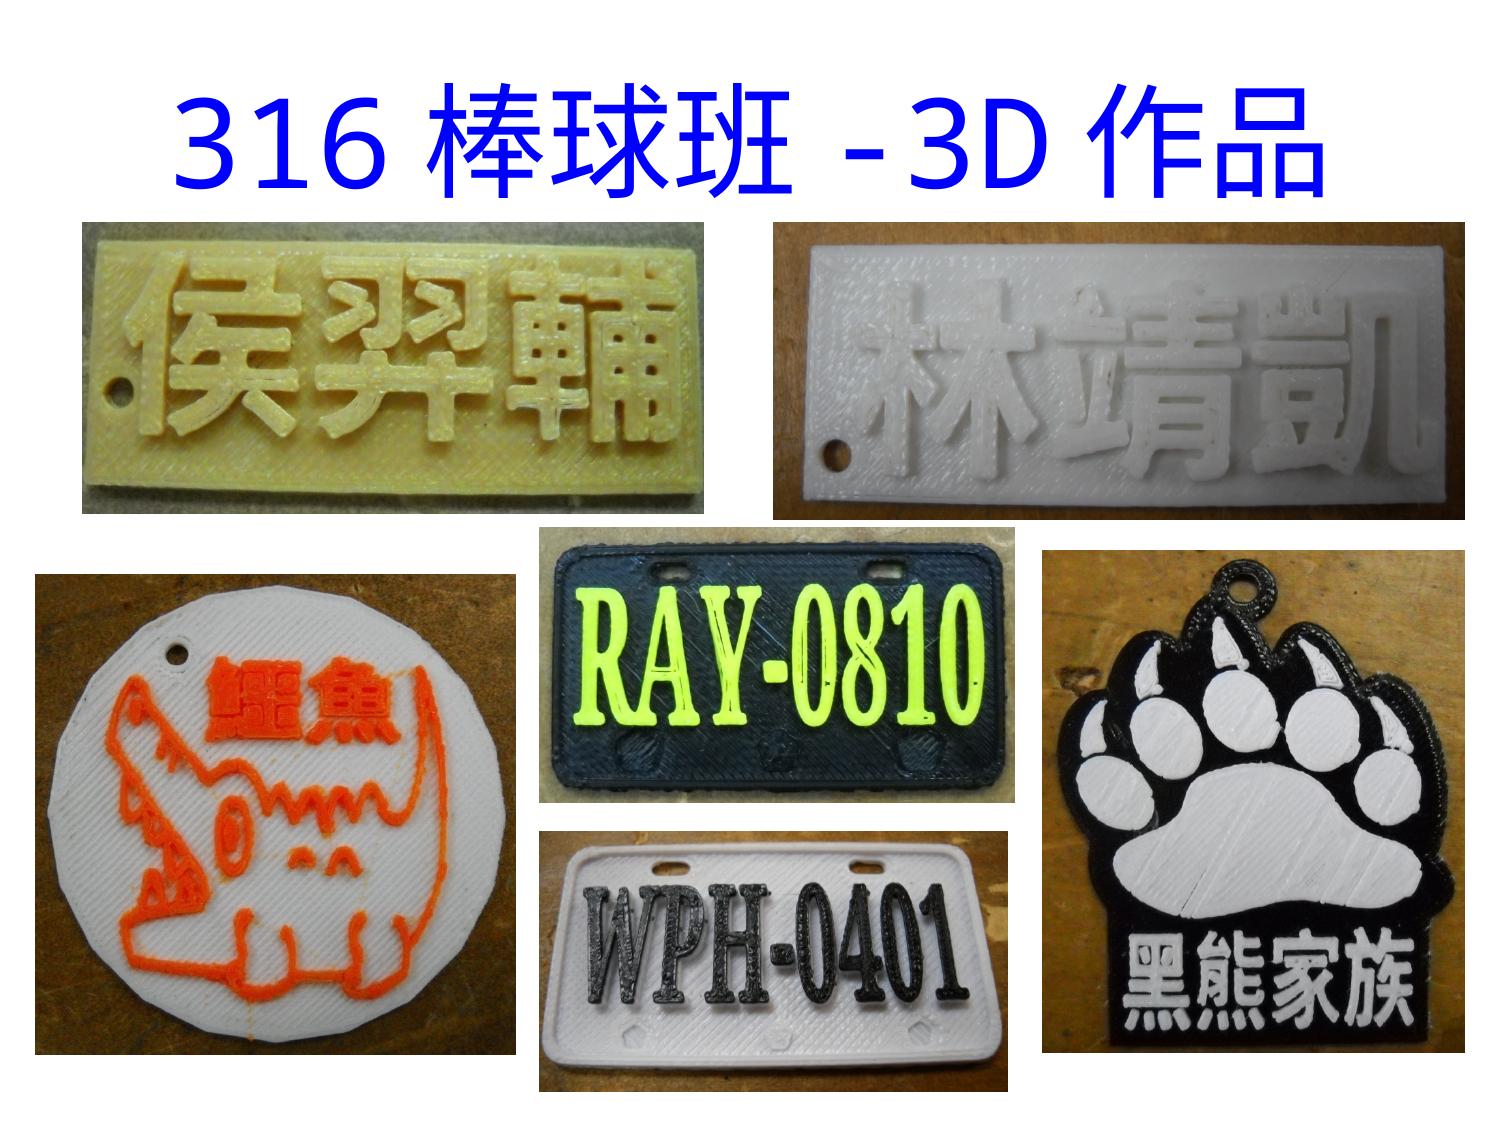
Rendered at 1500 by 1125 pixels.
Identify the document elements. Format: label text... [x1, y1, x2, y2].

picture [538, 831, 1008, 1093]
picture [538, 527, 1015, 804]
picture [773, 222, 1466, 520]
picture [34, 573, 516, 1055]
picture [81, 222, 704, 514]
picture [1042, 550, 1466, 1054]
title 316棒球班-3D作品 [75, 45, 1425, 233]
